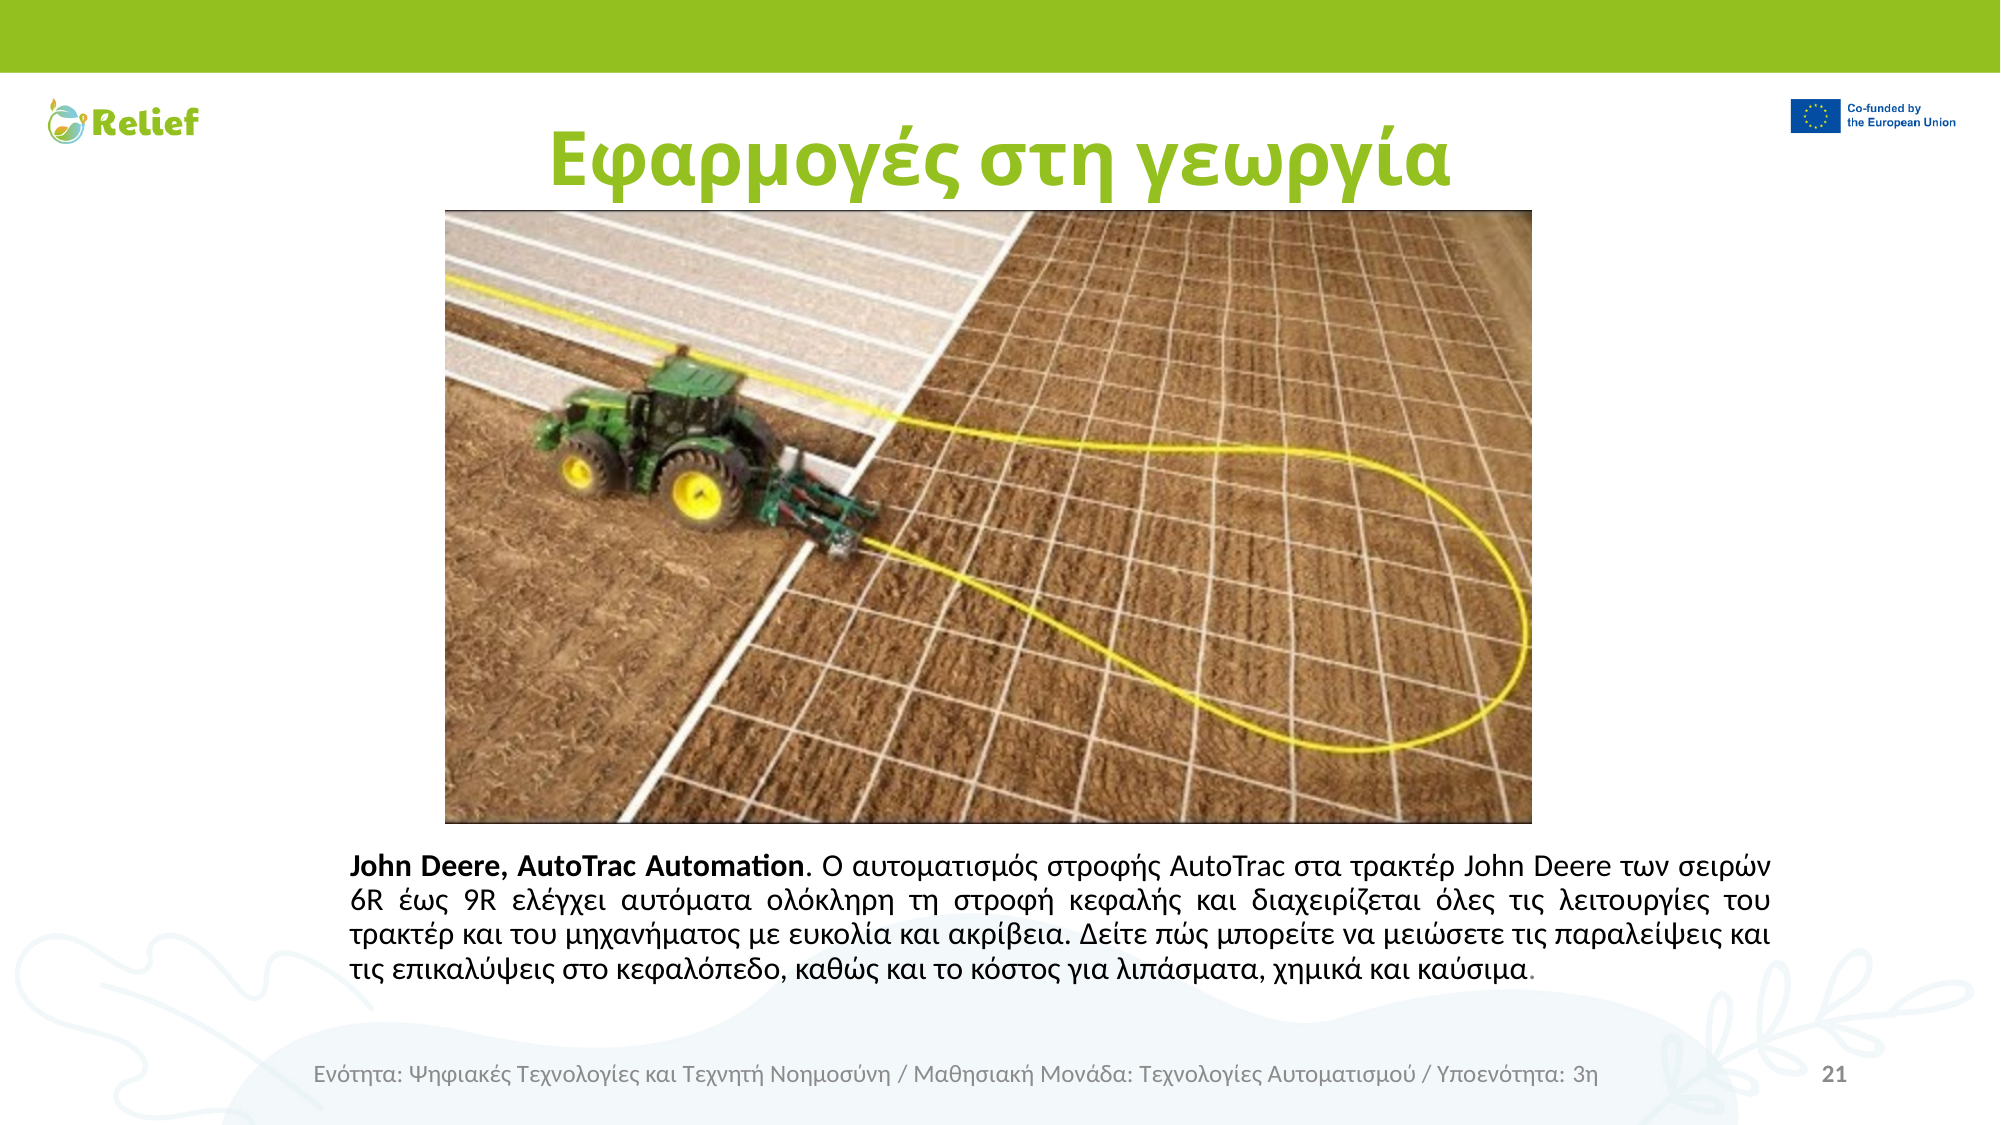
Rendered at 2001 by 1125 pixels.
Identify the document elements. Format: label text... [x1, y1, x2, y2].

list John Deere, AutoTrac Automation. Ο αυτοματισμός στροφής AutoTrac στα τρακτέρ John Deere των σειρών 6R έως 9R ελέγχει αυτόματα ολόκληρη τη στροφή κεφαλής και διαχειρίζεται όλες τις λειτουργίες του τρακτέρ και του μηχανήματος με ευκολία και ακρίβεια. Δείτε πώς μπορείτε να μειώσετε τις παραλείψεις και τις επικαλύψεις στο κεφαλόπεδο, καθώς και το κόστος για λιπάσματα, χημικά και καύσιμα. [335, 841, 1788, 1024]
title Εφαρμογές στη γεωργία [137, 111, 1863, 211]
picture [0, 0, 2001, 1125]
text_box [444, 210, 1533, 825]
slide_number 21 [1787, 1042, 1863, 1103]
text_box Ενότητα: Ψηφιακές Τεχνολογίες και Τεχνητή Νοημοσύνη / Μαθησιακή Μονάδα: Τεχνολογίες Αυτοματισμού / Υποενότητα: 3η [137, 1023, 1775, 1122]
